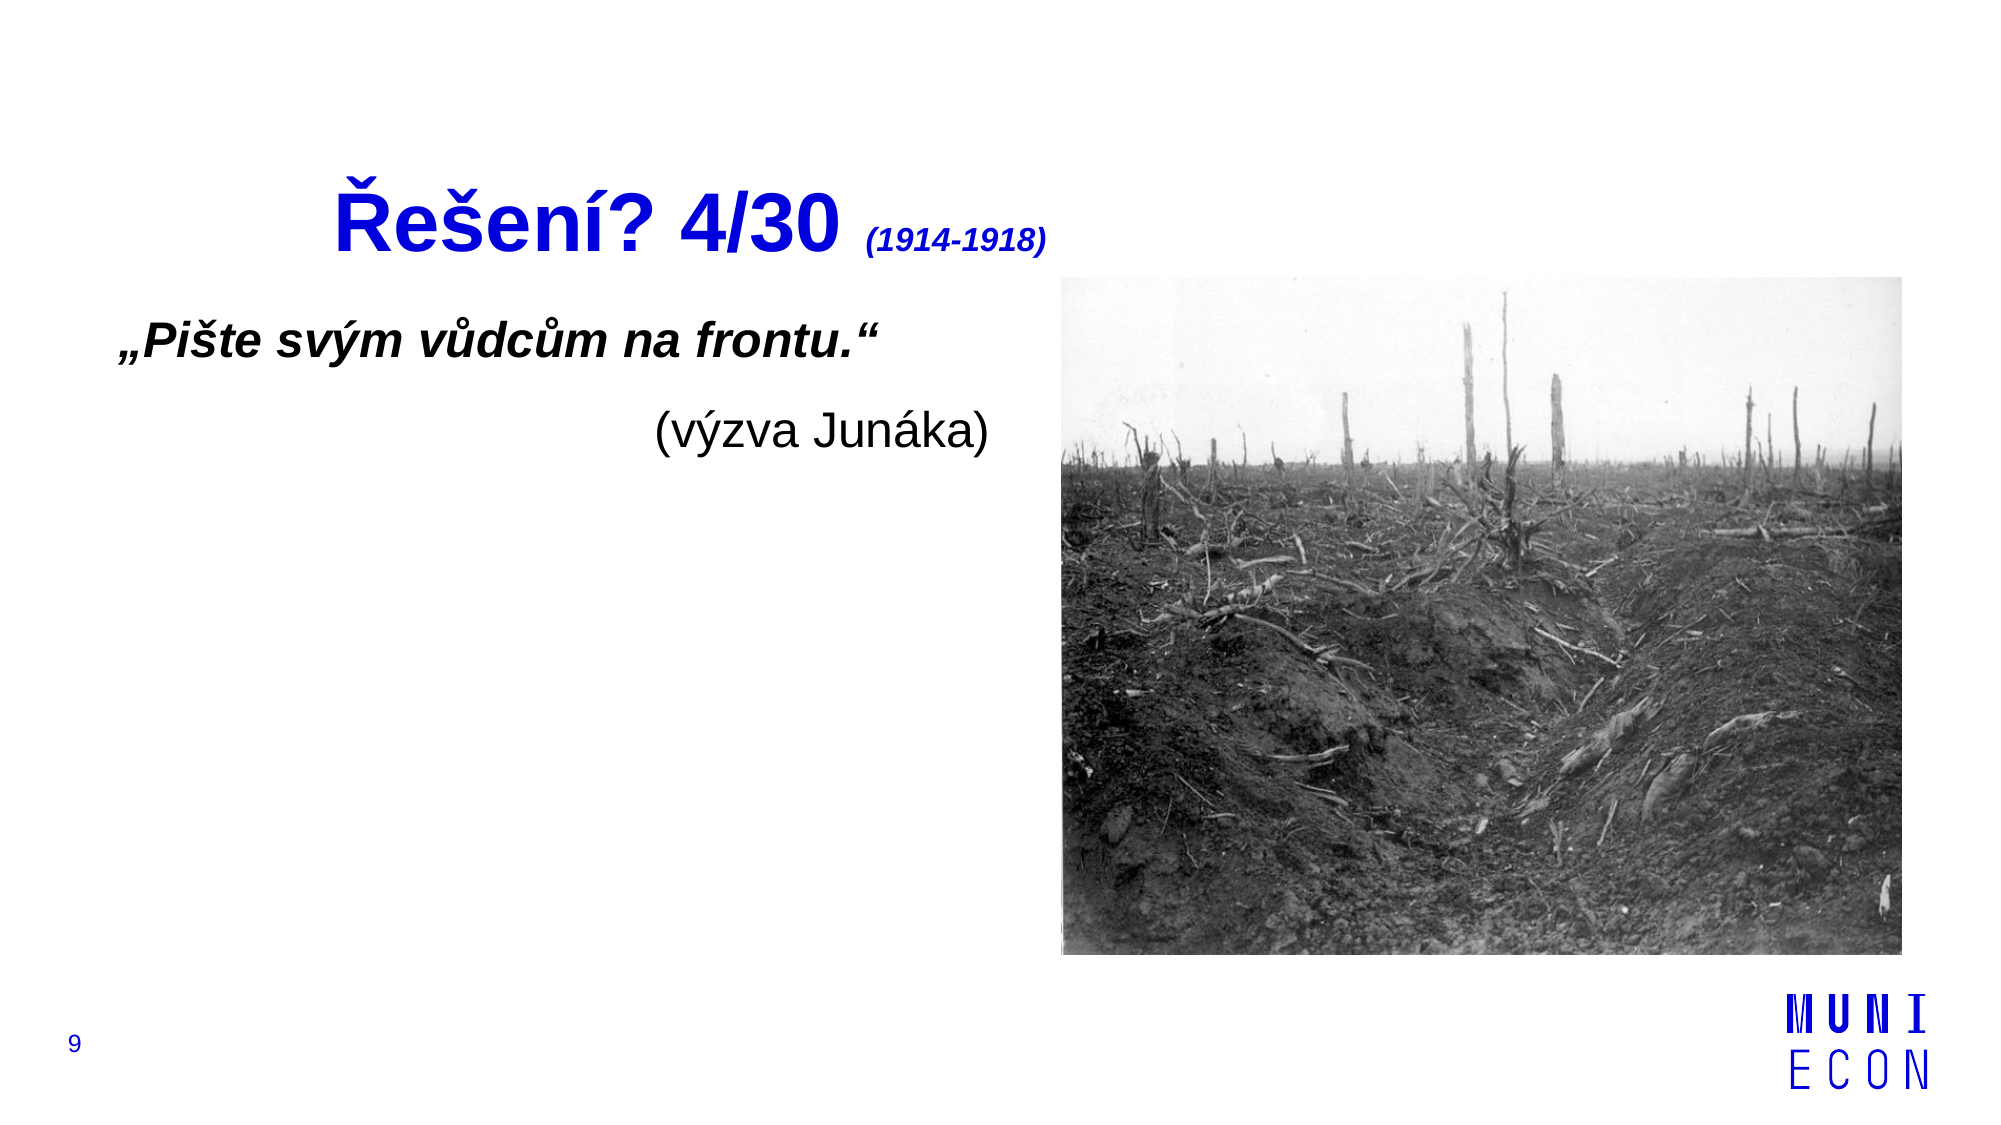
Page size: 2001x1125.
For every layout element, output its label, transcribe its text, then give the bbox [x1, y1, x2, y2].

slide_number 9 [67, 1021, 110, 1063]
picture [1061, 277, 1902, 955]
list „Pište svým vůdcům na frontu.“ (výzva Junáka) [118, 277, 1005, 957]
title Řešení? 4/30 (1914-1918) [333, 184, 1661, 886]
